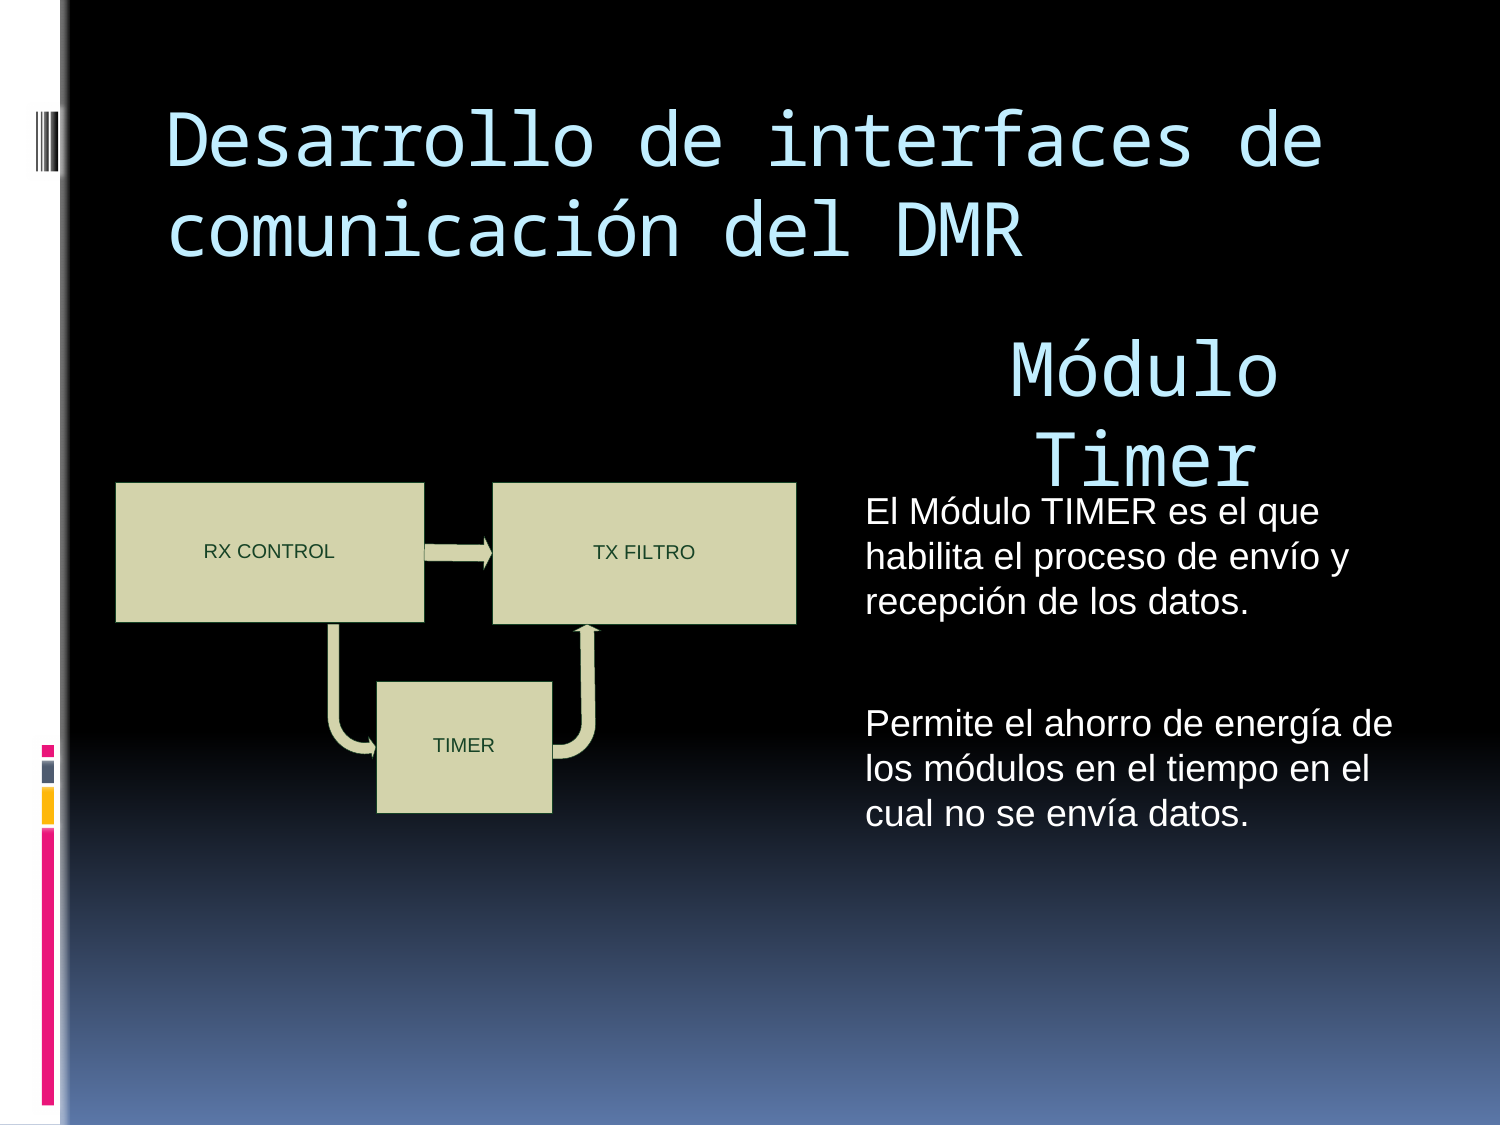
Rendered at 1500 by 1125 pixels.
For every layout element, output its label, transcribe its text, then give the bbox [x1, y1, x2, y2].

text_box Módulo Timer [867, 314, 1424, 509]
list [111, 479, 800, 816]
text_box Permite el ahorro de energía de los módulos en el tiempo en el cual no se envía datos. [850, 691, 1441, 842]
title Desarrollo de interfaces de comunicación del DMR [150, 84, 1425, 235]
text_box El Módulo TIMER es el que habilita el proceso de envío y recepción de los datos. [850, 479, 1441, 630]
